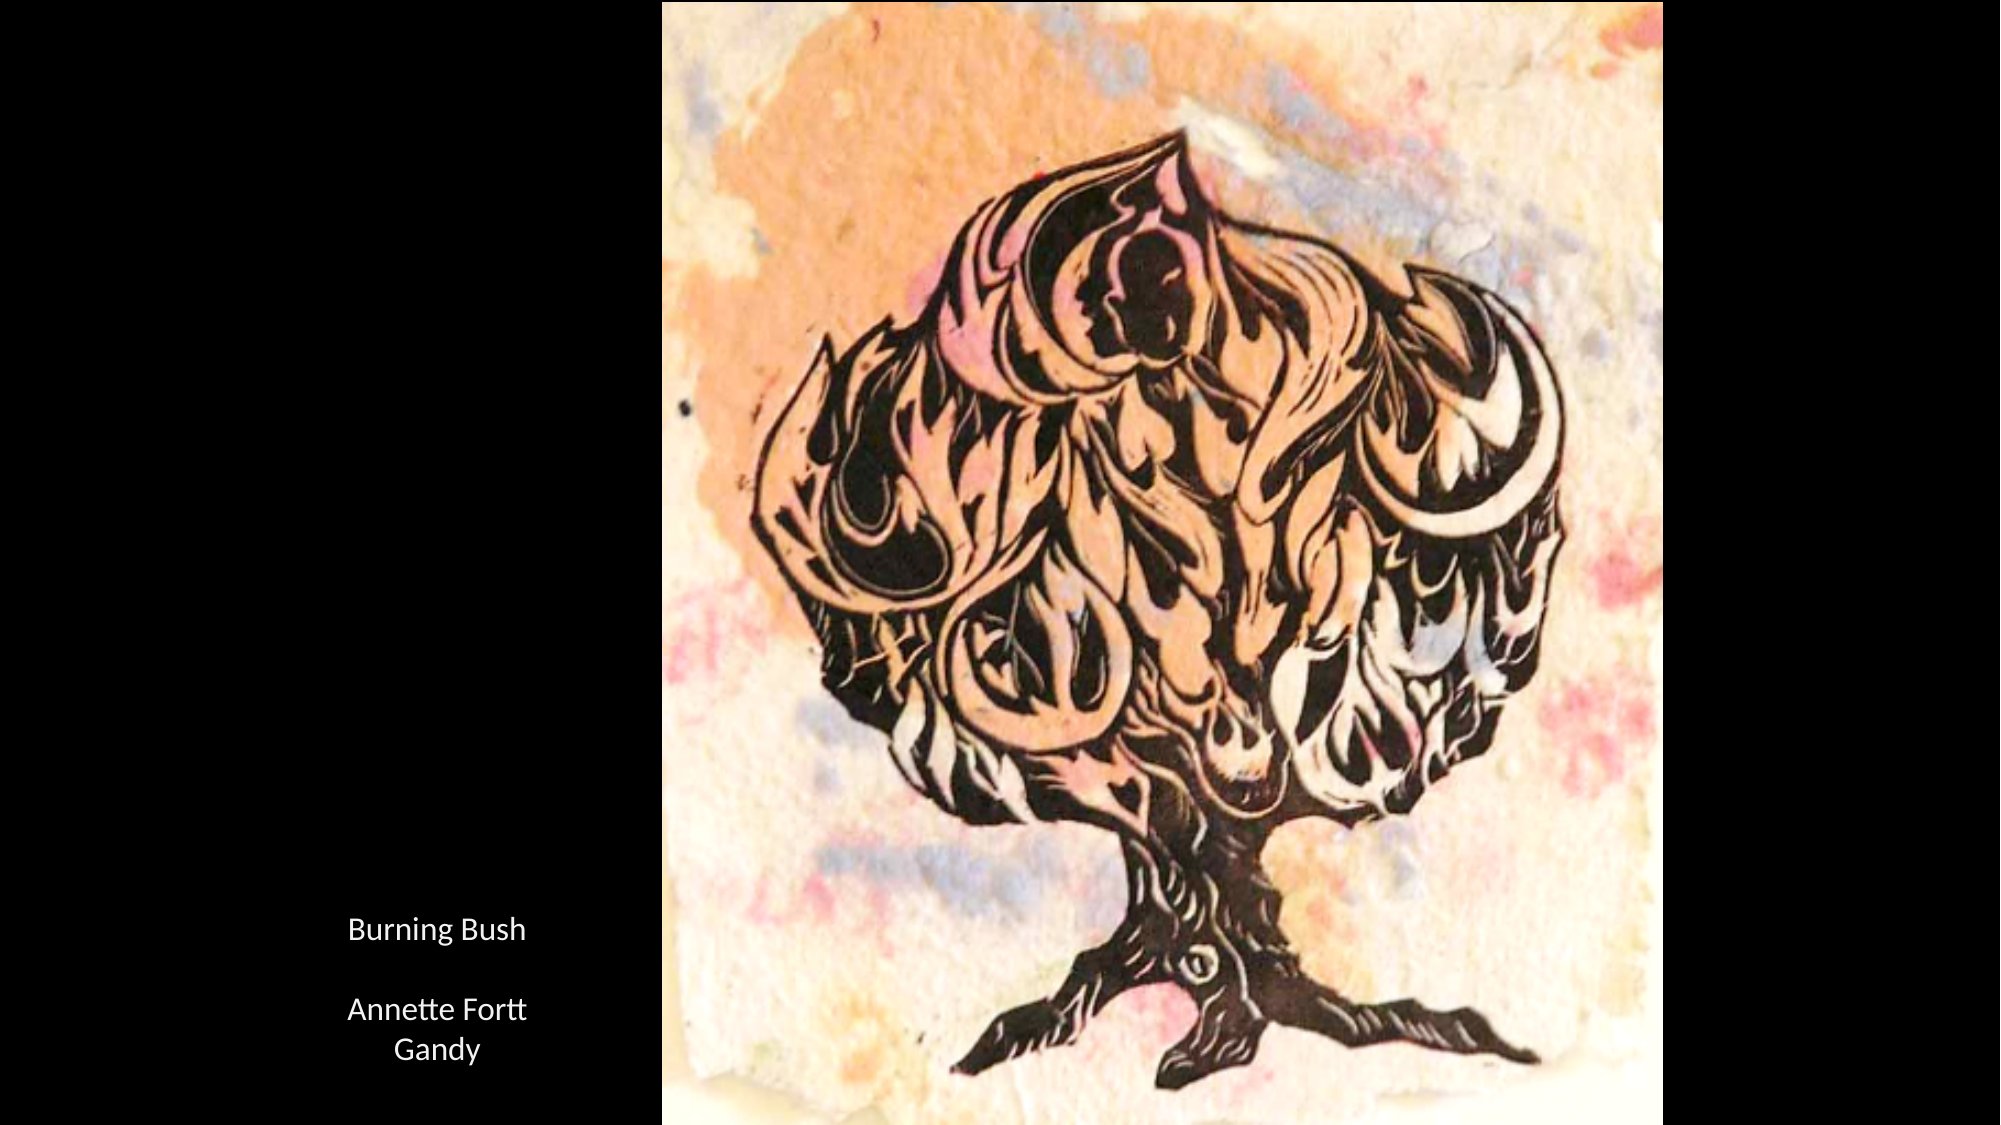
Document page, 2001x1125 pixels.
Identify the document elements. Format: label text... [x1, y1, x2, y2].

text_box Burning Bush Annette Fortt Gandy [287, 899, 588, 1075]
picture [662, 1, 1663, 1125]
